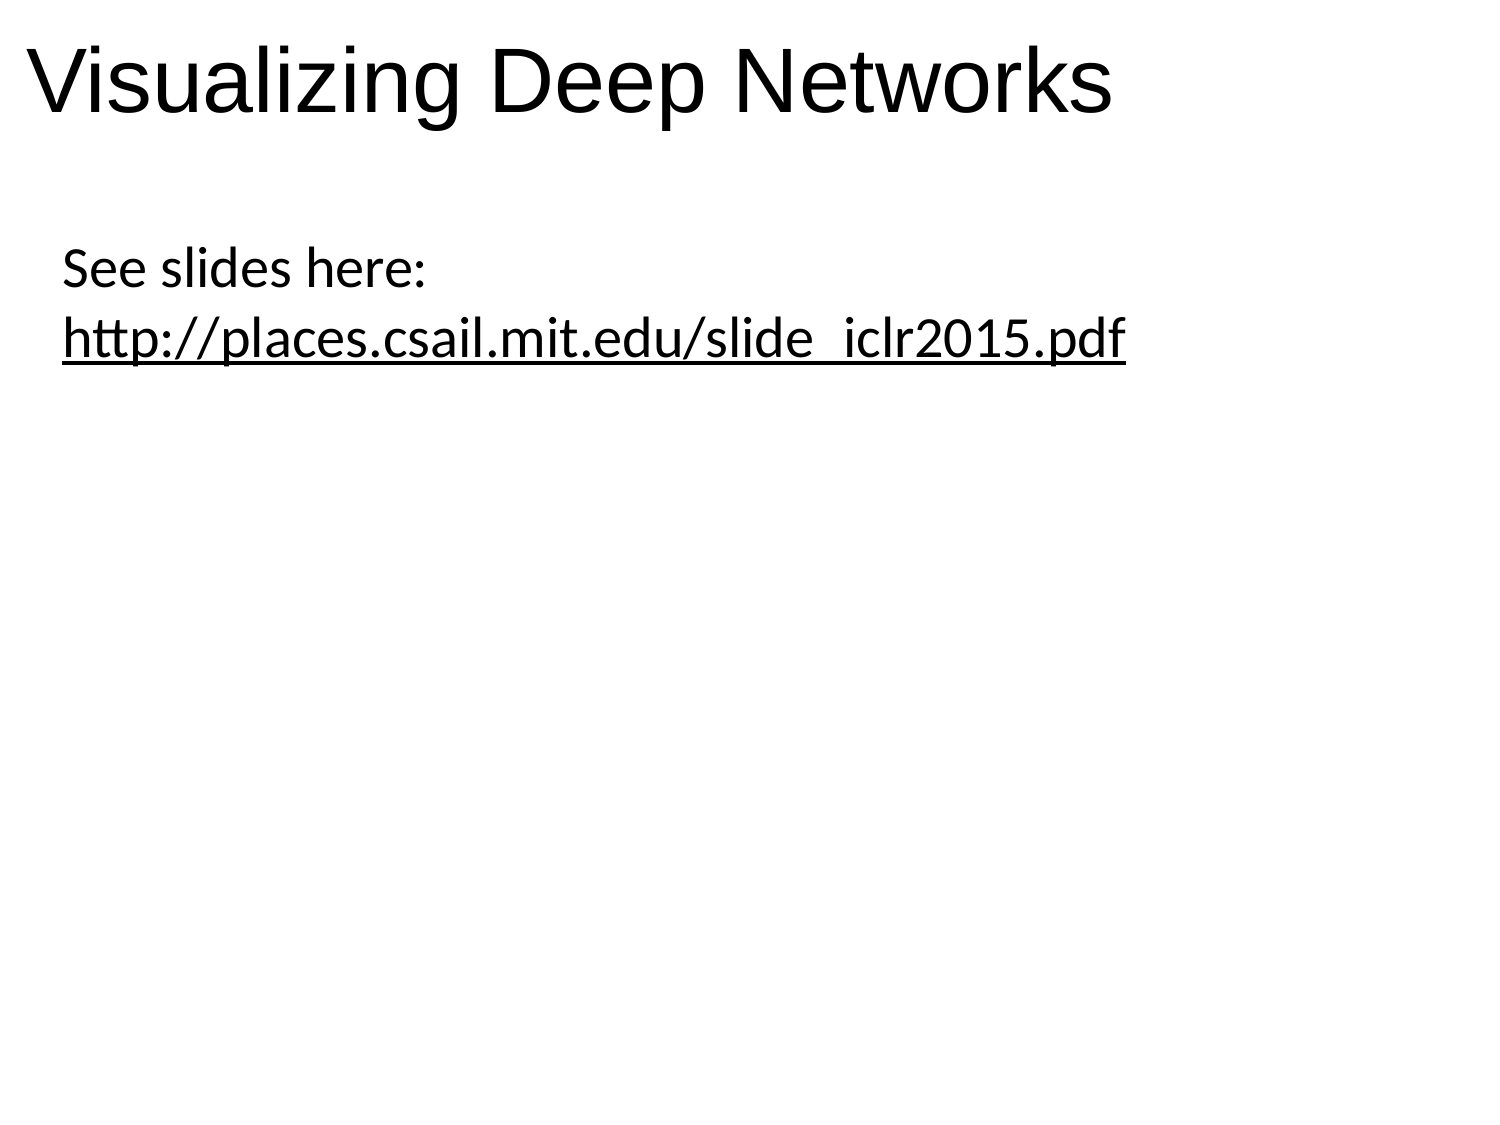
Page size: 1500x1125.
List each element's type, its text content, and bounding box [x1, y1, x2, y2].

title Visualizing Deep Networks [26, 21, 1474, 133]
list See slides here: http://places.csail.mit.edu/slide_iclr2015.pdf [62, 228, 1475, 441]
